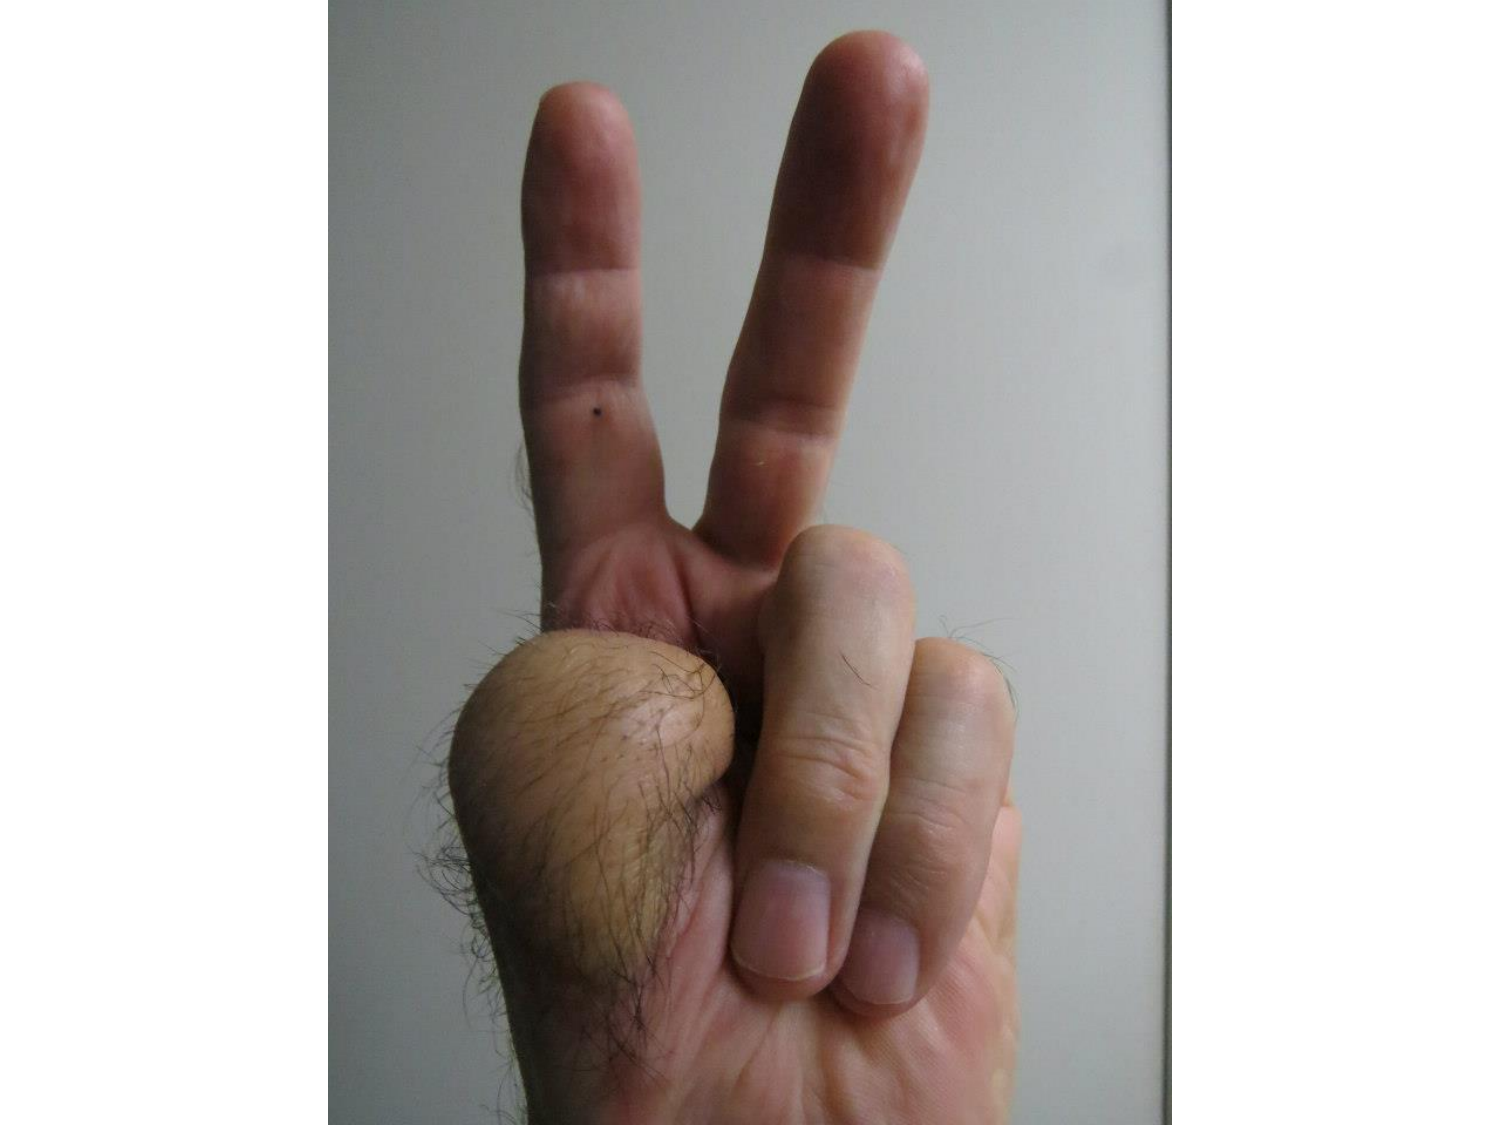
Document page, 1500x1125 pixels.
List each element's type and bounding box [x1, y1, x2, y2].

picture [327, 0, 1173, 1125]
